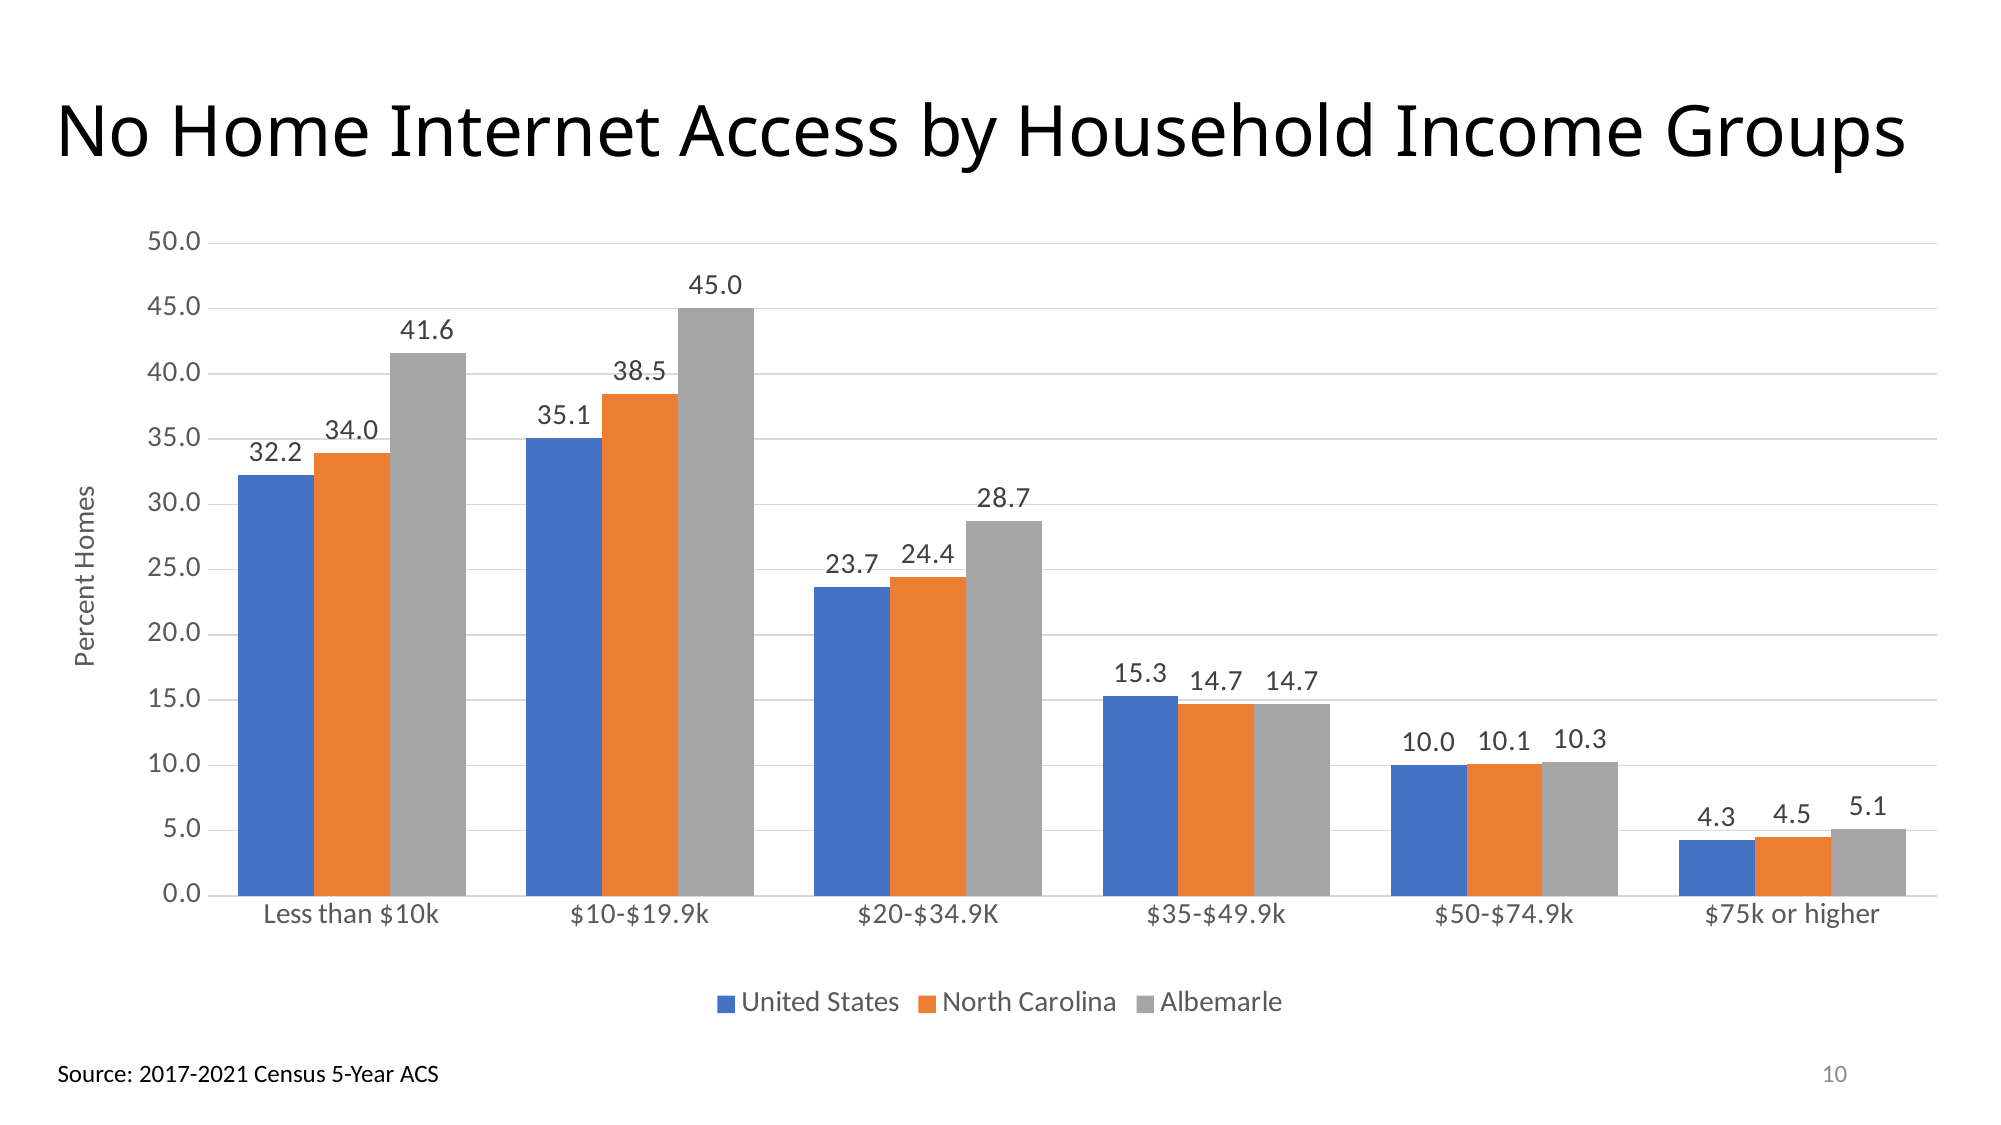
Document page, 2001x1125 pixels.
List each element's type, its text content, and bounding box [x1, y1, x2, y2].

title No Home Internet Access by Household Income Groups [40, 51, 1955, 214]
slide_number 10 [1412, 1042, 1863, 1103]
text_box Source: 2017-2021 Census 5-Year ACS [42, 1049, 455, 1095]
chart [40, 214, 1960, 1026]
